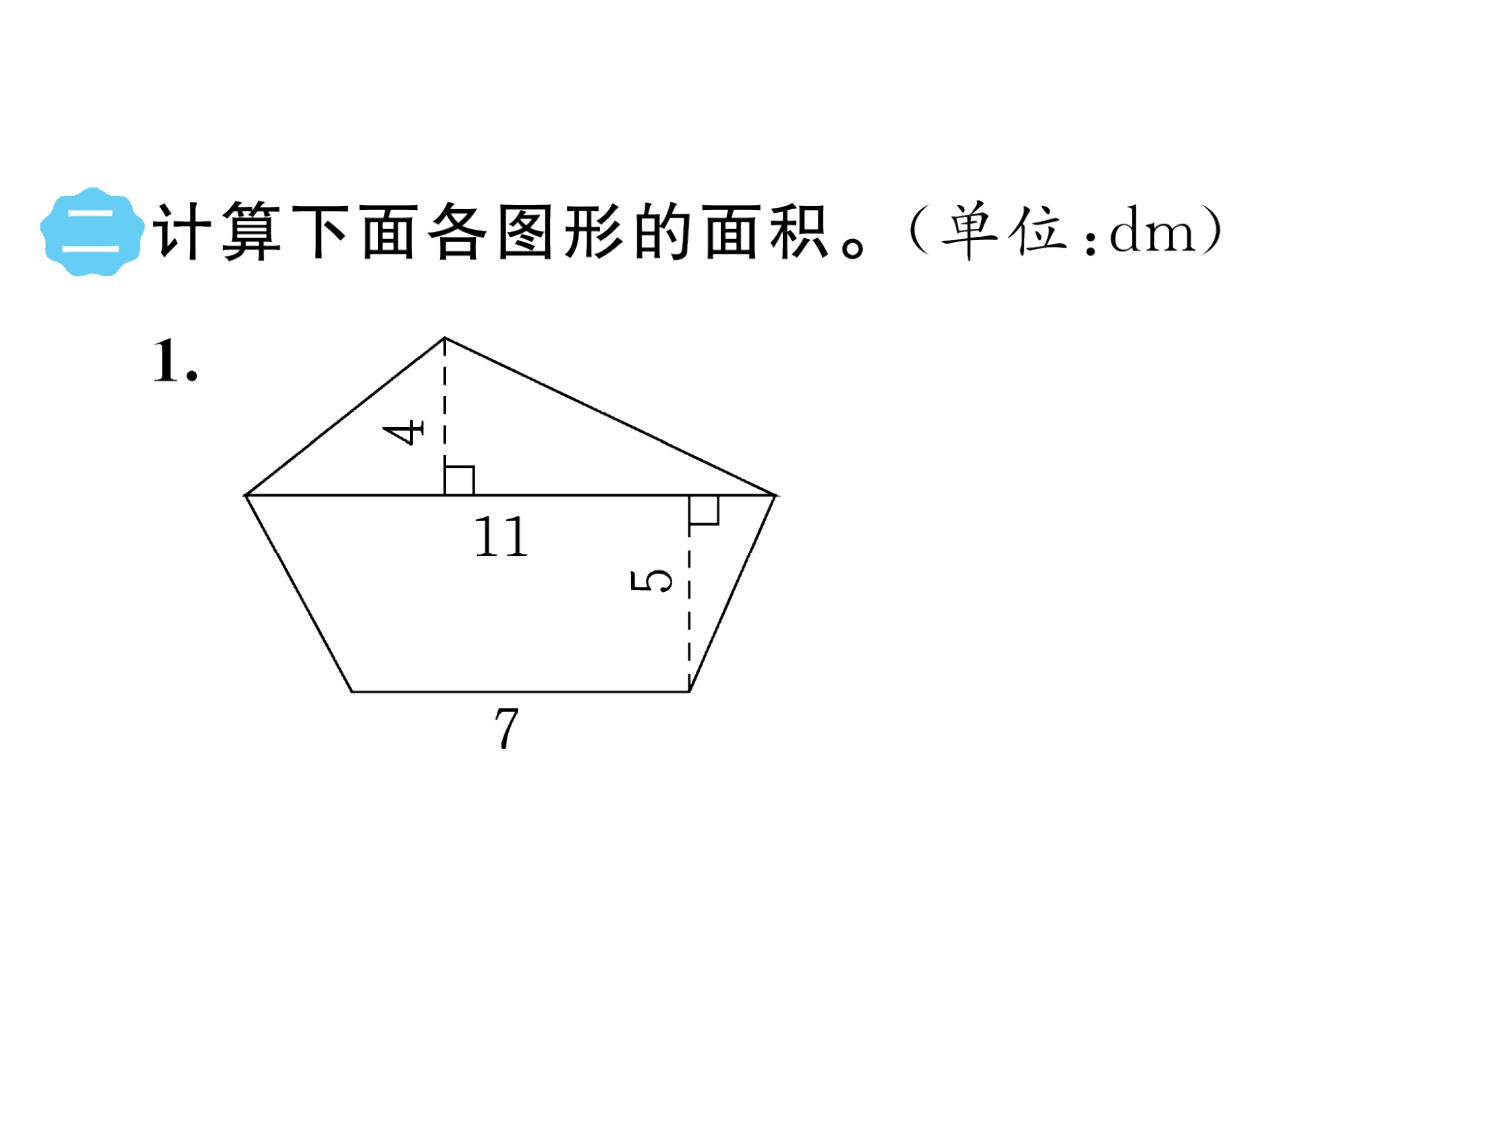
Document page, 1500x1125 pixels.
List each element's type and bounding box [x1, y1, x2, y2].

picture [35, 177, 1453, 896]
